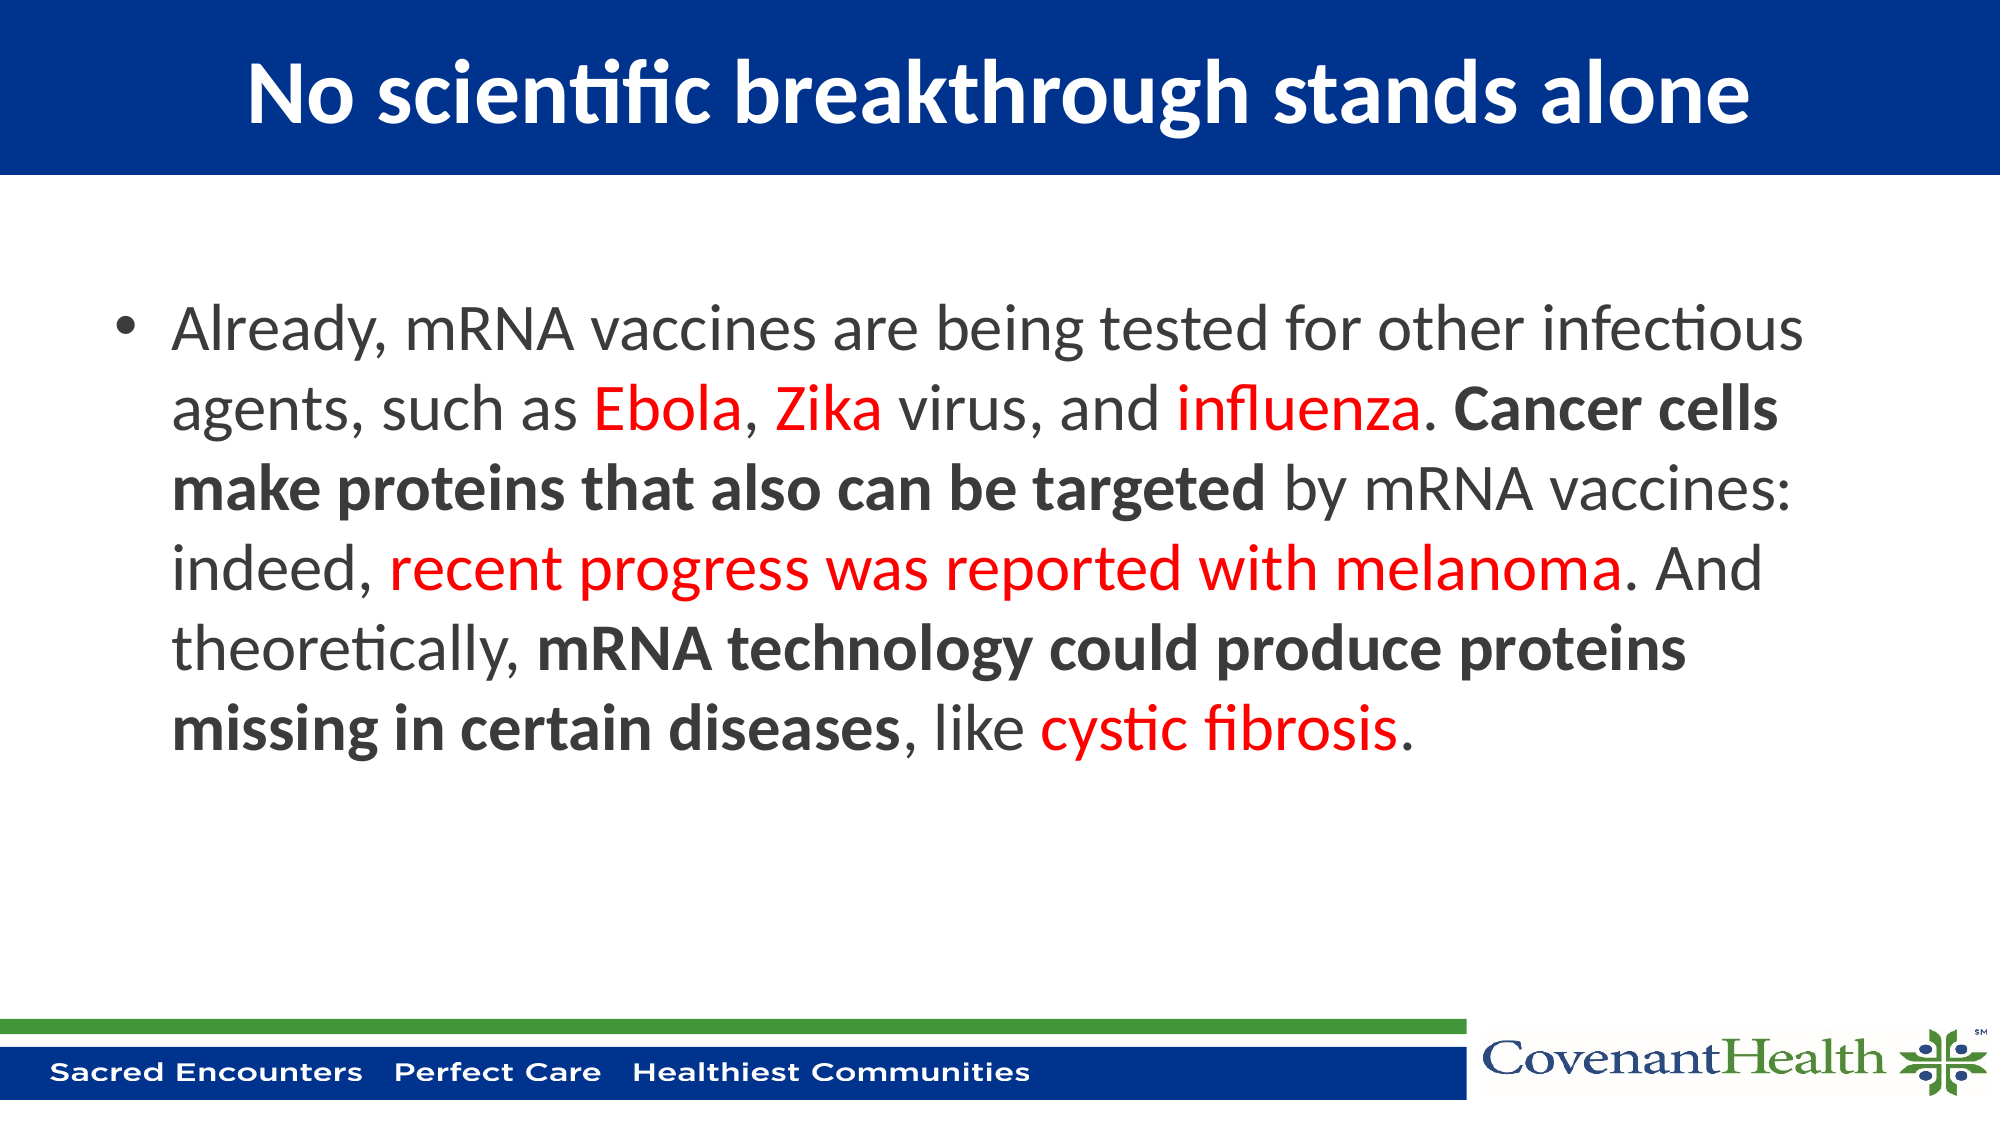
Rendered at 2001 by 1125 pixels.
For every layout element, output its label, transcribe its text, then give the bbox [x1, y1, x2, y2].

picture [1483, 1029, 1987, 1096]
title No scientific breakthrough stands alone [99, 24, 1900, 163]
picture [50, 1062, 99, 1081]
list Already, mRNA vaccines are being tested for other infectious agents, such as Ebola, Zika virus, and influenza. Cancer cells make proteins that also can be targeted by mRNA vaccines: indeed, recent progress was reported with melanoma. And theoretically, mRNA technology could produce proteins missing in certain diseases, like cystic fibrosis. [99, 276, 1900, 1082]
